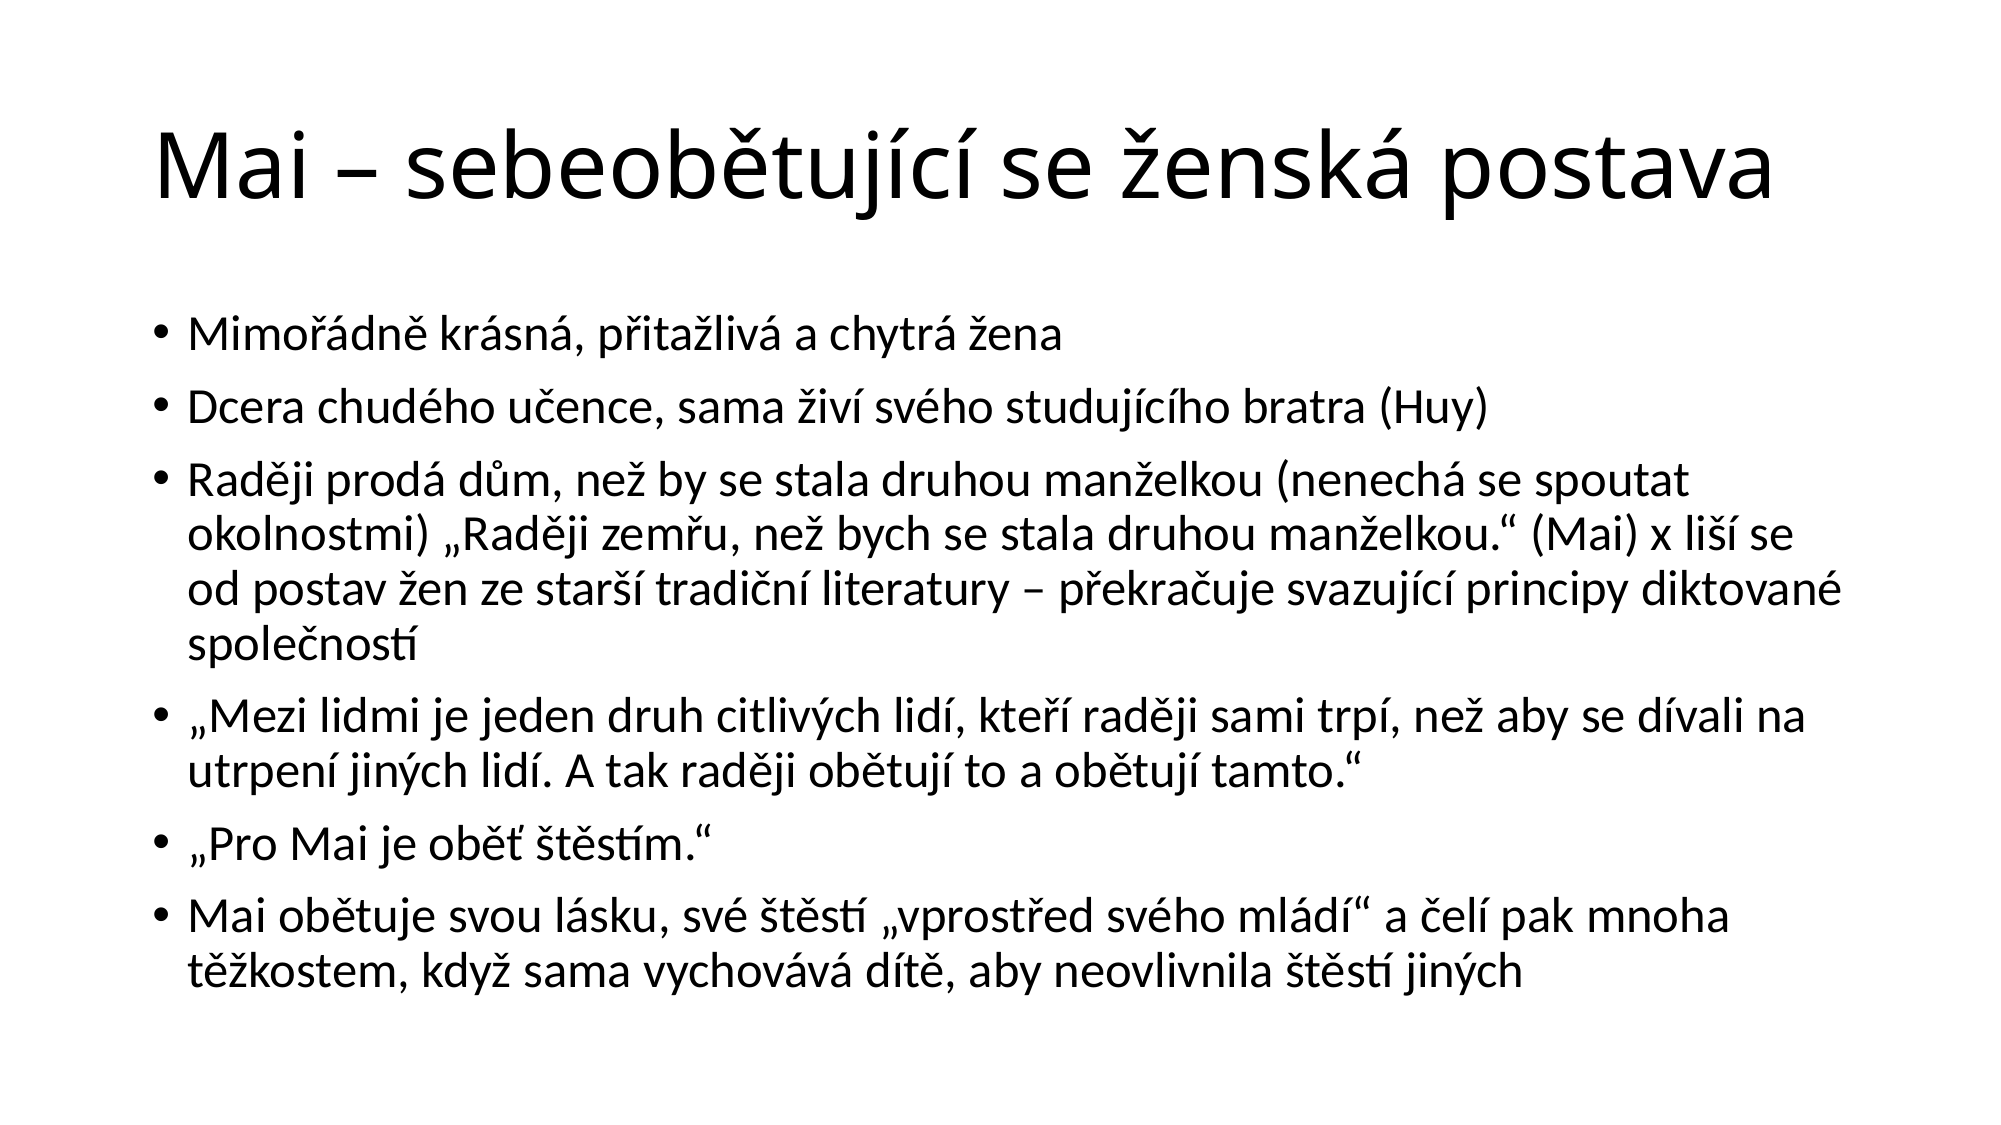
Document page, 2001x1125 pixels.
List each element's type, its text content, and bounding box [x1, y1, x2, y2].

title Mai – sebeobětující se ženská postava [137, 59, 1863, 278]
list Mimořádně krásná, přitažlivá a chytrá žena Dcera chudého učence, sama živí svého studujícího bratra (Huy) Raději prodá dům, než by se stala druhou manželkou (nenechá se spoutat okolnostmi) „Raději zemřu, než bych se stala druhou manželkou.“ (Mai) x liší se od postav žen ze starší tradiční literatury – překračuje svazující principy diktované společností „Mezi lidmi je jeden druh citlivých lidí, kteří raději sami trpí, než aby se dívali na utrpení jiných lidí. A tak raději obětují to a obětují tamto.“ „Pro Mai je oběť štěstím.“ Mai obětuje svou lásku, své štěstí „vprostřed svého mládí“ a čelí pak mnoha těžkostem, když sama vychovává dítě, aby neovlivnila štěstí jiných [137, 299, 1863, 1014]
